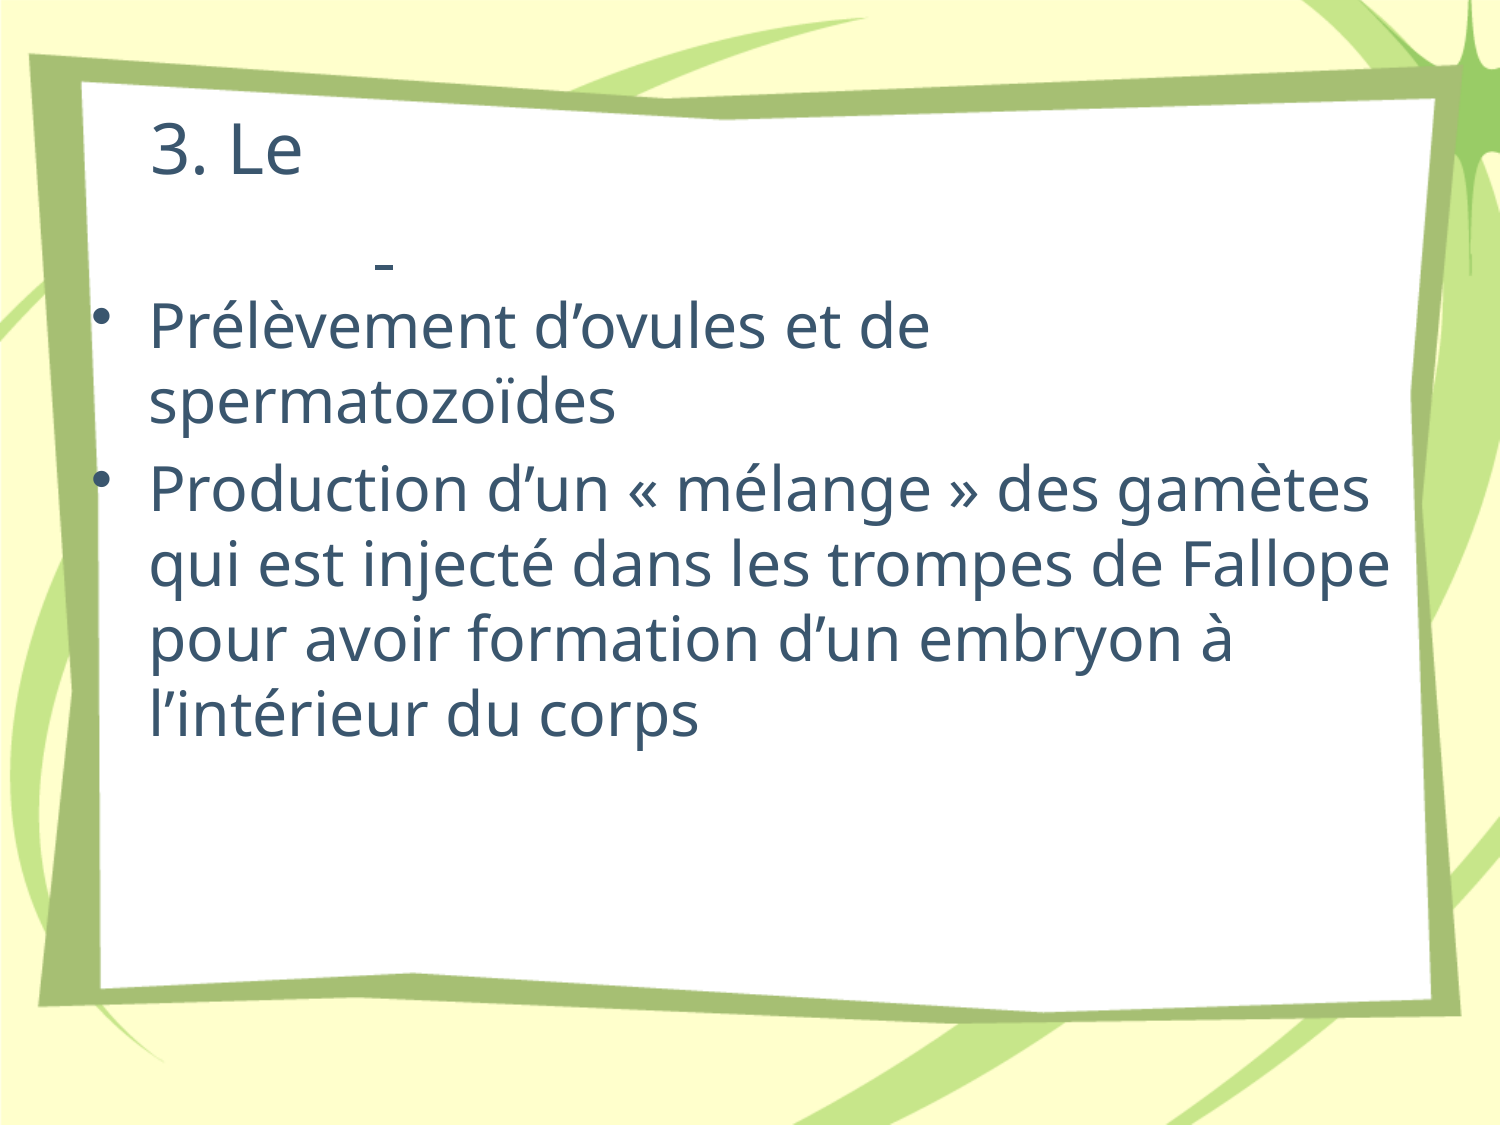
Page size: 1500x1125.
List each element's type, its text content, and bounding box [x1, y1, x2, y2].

list Prélèvement d’ovules et de spermatozoïdes Production d’un « mélange » des gamètes qui est injecté dans les trompes de Fallope pour avoir formation d’un embryon à l’intérieur du corps [76, 278, 1427, 846]
title 3. Le [53, 95, 1447, 283]
picture [0, 0, 1500, 1125]
